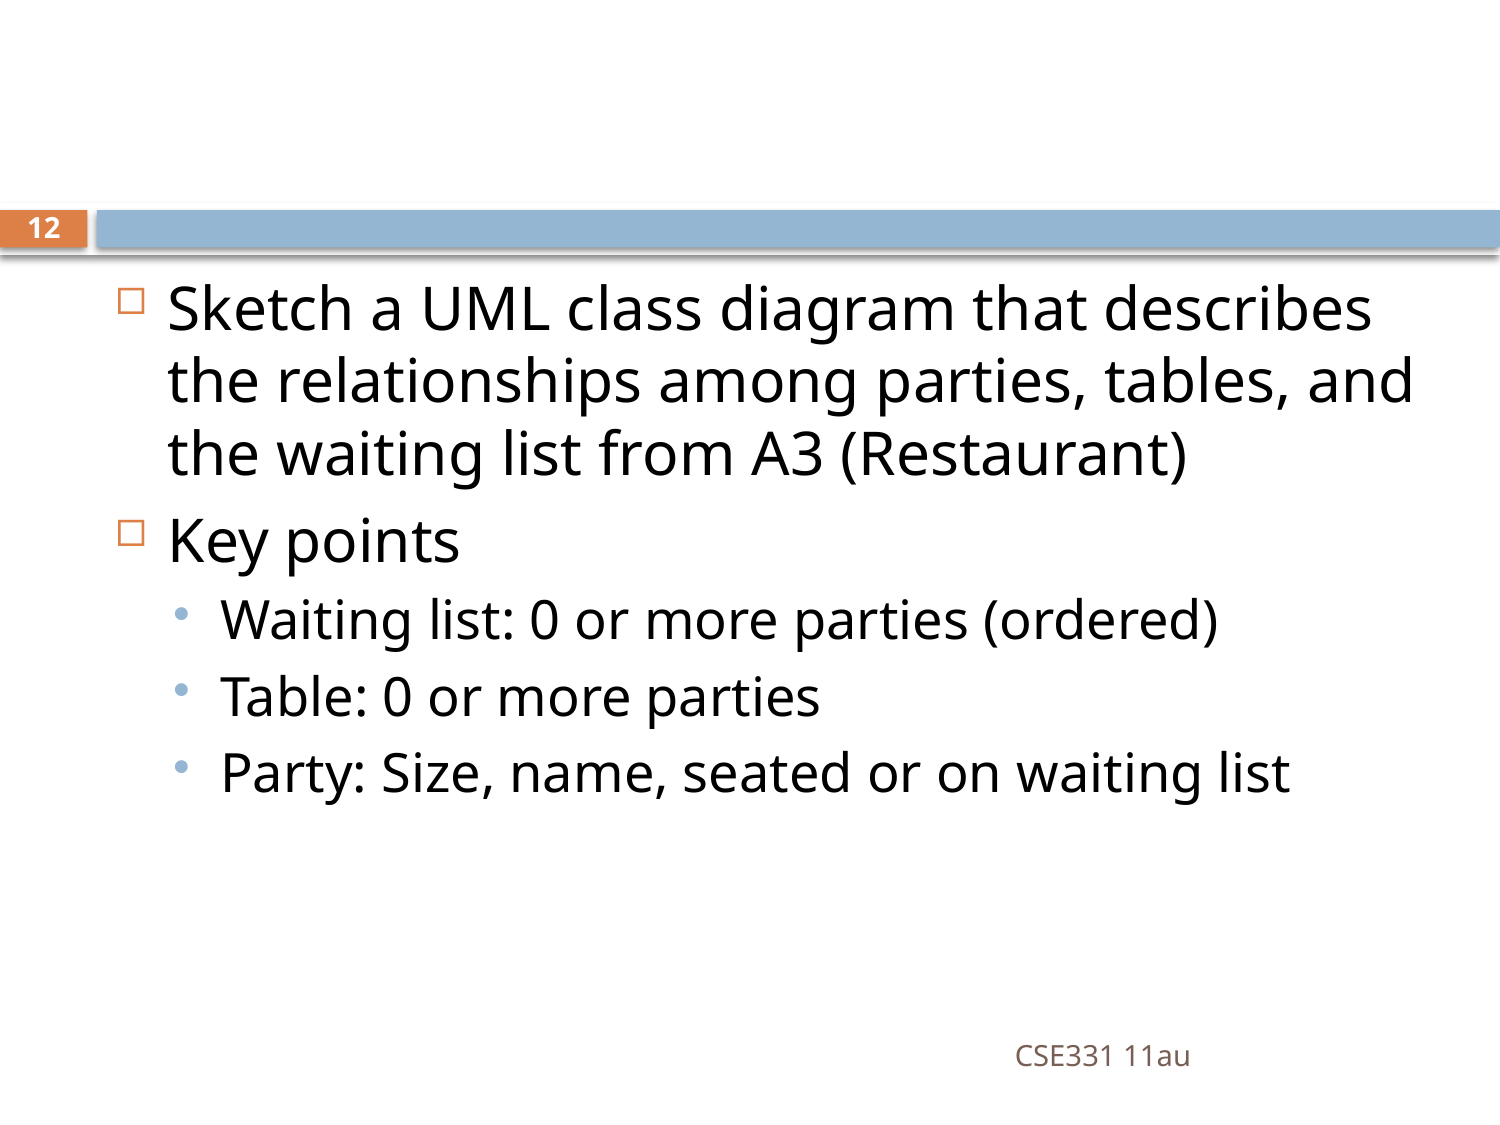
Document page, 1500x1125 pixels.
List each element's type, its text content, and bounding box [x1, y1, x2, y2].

slide_number CSE331 11au [999, 1025, 1438, 1085]
list Sketch a UML class diagram that describes the relationships among parties, tables, and the waiting list from A3 (Restaurant) Key points Waiting list: 0 or more parties (ordered) Table: 0 or more parties Party: Size, name, seated or on waiting list [100, 262, 1438, 1000]
slide_number 12 [0, 208, 88, 249]
